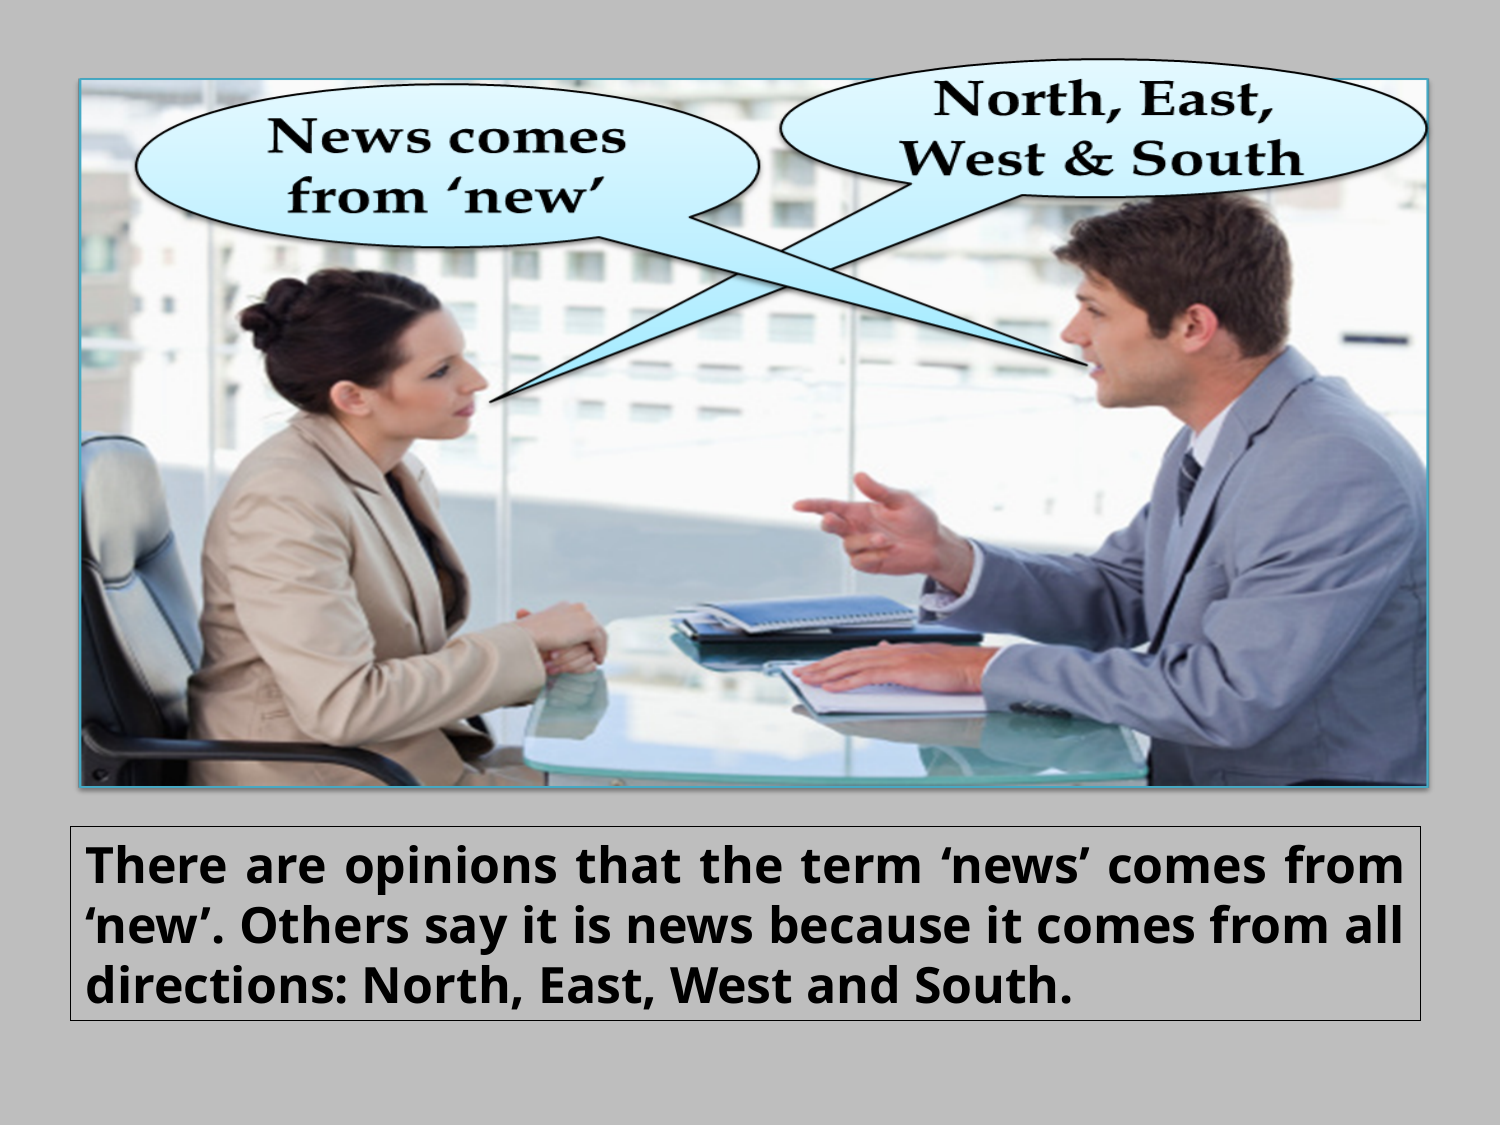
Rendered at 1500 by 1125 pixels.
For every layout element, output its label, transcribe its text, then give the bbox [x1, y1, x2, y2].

text_box There are opinions that the term ‘news’ comes from ‘new’. Others say it is news because it comes from all directions: North, East, West and South. [70, 826, 1421, 1021]
picture [70, 49, 1438, 799]
